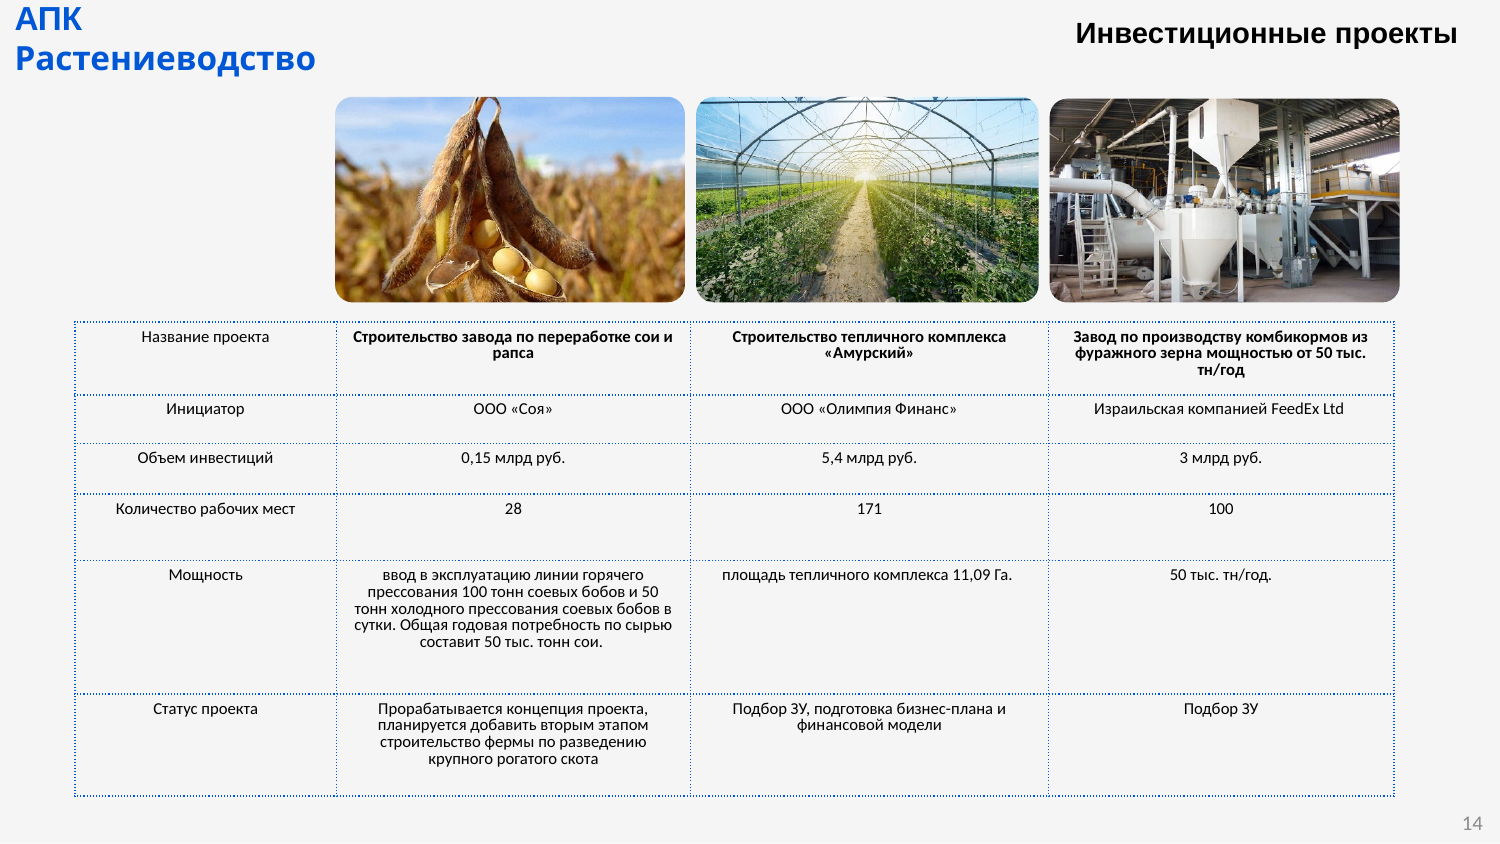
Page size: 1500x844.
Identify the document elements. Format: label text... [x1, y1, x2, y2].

table_cell 50 тыс. тн/год. [1049, 561, 1394, 694]
table_cell 100 [1049, 494, 1394, 561]
picture [695, 96, 1039, 303]
table_cell 0,15 млрд руб. [337, 444, 690, 494]
text_box Инвестиционные проекты [1060, 6, 1498, 57]
text_box [0, 0, 1500, 844]
table_cell ООО «Олимпия Финанс» [690, 395, 1049, 444]
table_cell Статус проекта [75, 694, 337, 796]
table_cell 28 [337, 494, 690, 561]
table_cell Прорабатывается концепция проекта, планируется добавить вторым этапом строительство фермы по разведению крупного рогатого скота [337, 694, 690, 796]
table_cell Инициатор [75, 395, 337, 444]
table_cell площадь тепличного комплекса 11,09 Га. [690, 561, 1049, 694]
picture [334, 96, 686, 303]
table_cell ООО «Соя» [337, 395, 690, 444]
picture [1049, 98, 1400, 303]
slide_number 14 [1147, 799, 1498, 844]
table_cell 5,4 млрд руб. [690, 444, 1049, 494]
table_cell Израильская компанией FeedEx Ltd [1049, 395, 1394, 444]
table_cell Количество рабочих мест [75, 494, 337, 561]
table_cell Подбор ЗУ [1049, 694, 1394, 796]
table_header Строительство тепличного комплекса «Амурский» [690, 322, 1049, 395]
table_cell Подбор ЗУ, подготовка бизнес-плана и финансовой модели [690, 694, 1049, 796]
table_header Строительство завода по переработке сои и рапса [337, 322, 690, 395]
table_header Название проекта [75, 322, 337, 395]
text_box АПК Растениеводство [1, 0, 455, 84]
table_cell 171 [690, 494, 1049, 561]
table_cell ввод в эксплуатацию линии горячего прессования 100 тонн соевых бобов и 50 тонн холодного прессования соевых бобов в сутки. Общая годовая потребность по сырью составит 50 тыс. тонн сои. [337, 561, 690, 694]
table_header Завод по производству комбикормов из фуражного зерна мощностью от 50 тыс. тн/год [1049, 322, 1394, 395]
table_cell Мощность [75, 561, 337, 694]
table_cell 3 млрд руб. [1049, 444, 1394, 494]
table_cell Объем инвестиций [75, 444, 337, 494]
